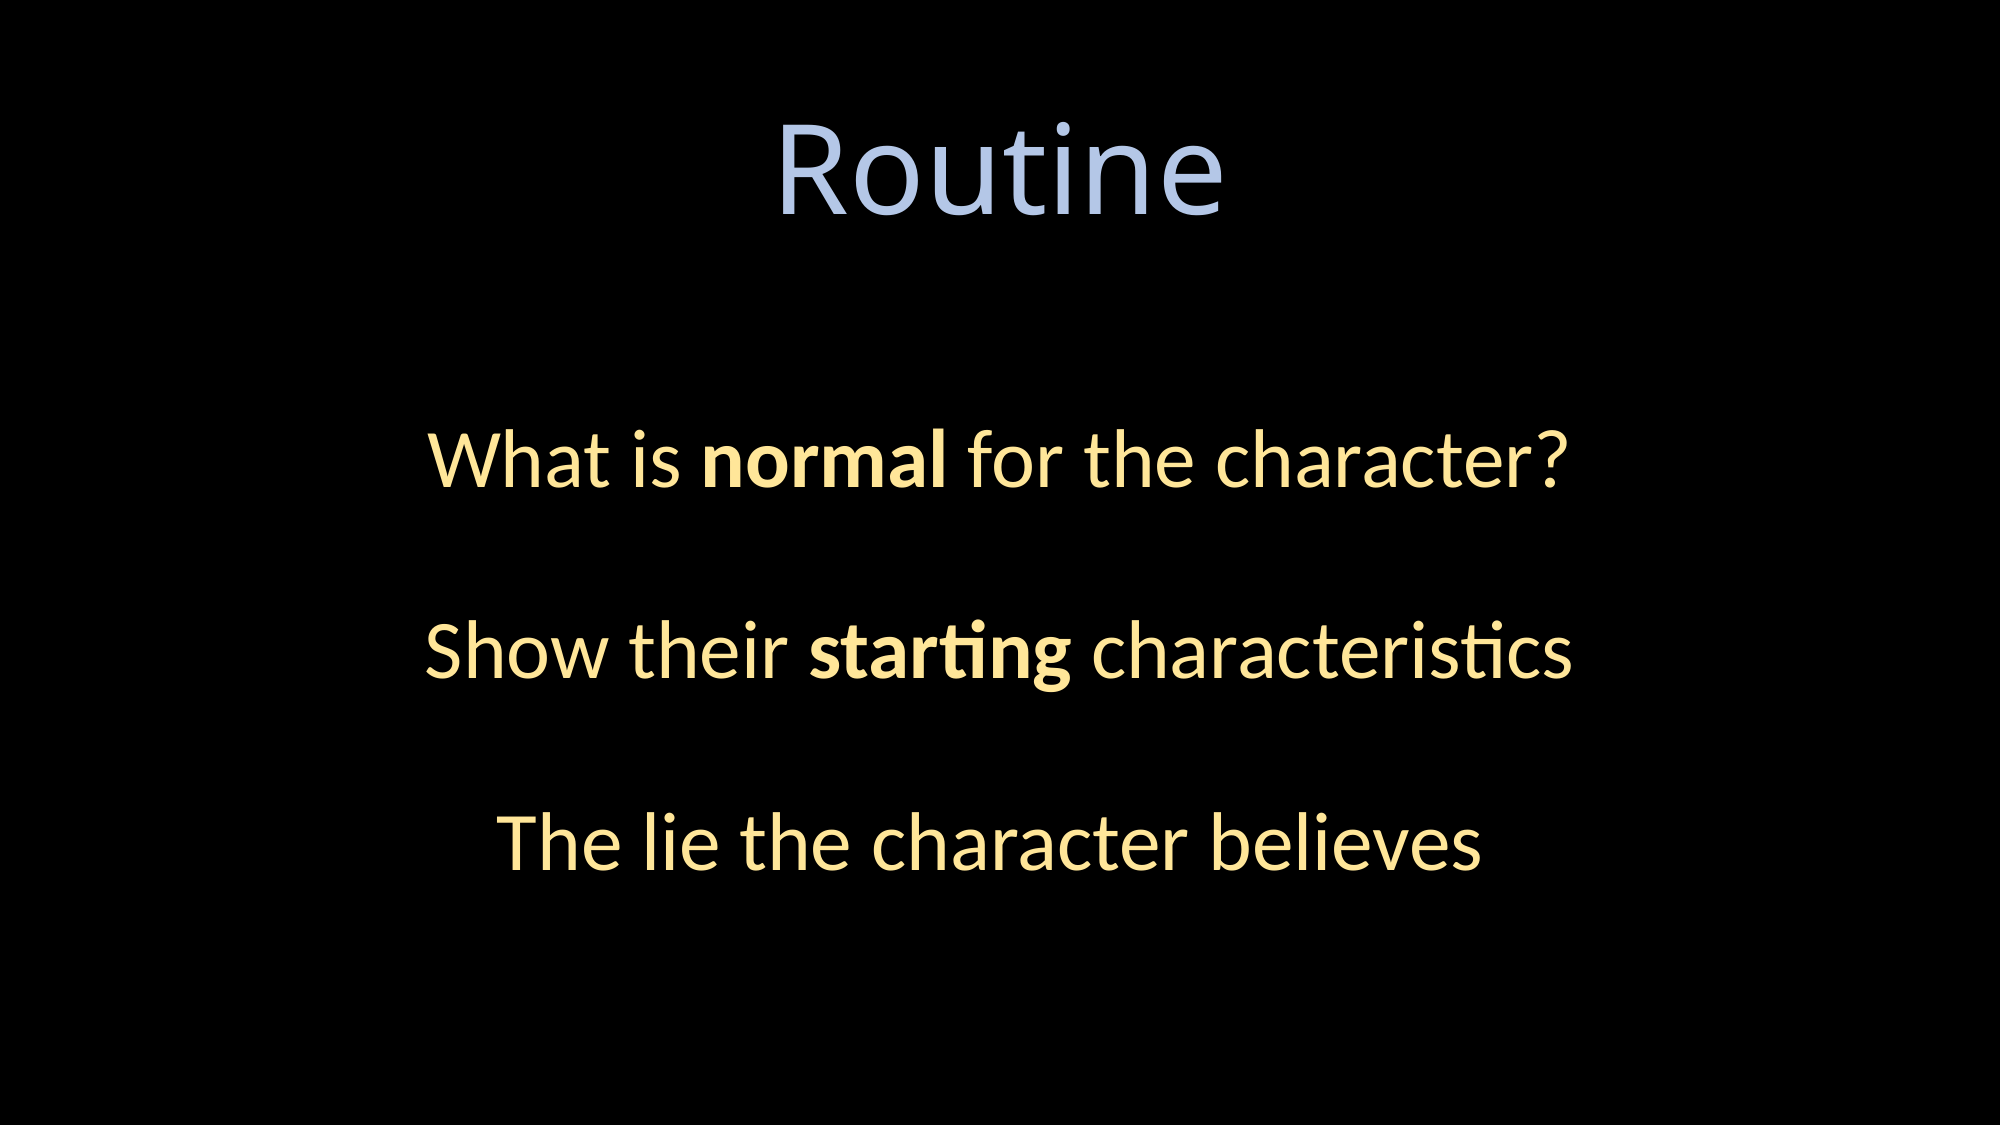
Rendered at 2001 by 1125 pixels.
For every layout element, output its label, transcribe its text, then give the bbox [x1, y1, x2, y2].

list What is normal for the character? Show their starting characteristics The lie the character believes [137, 299, 1863, 1014]
title Routine [137, 59, 1863, 278]
